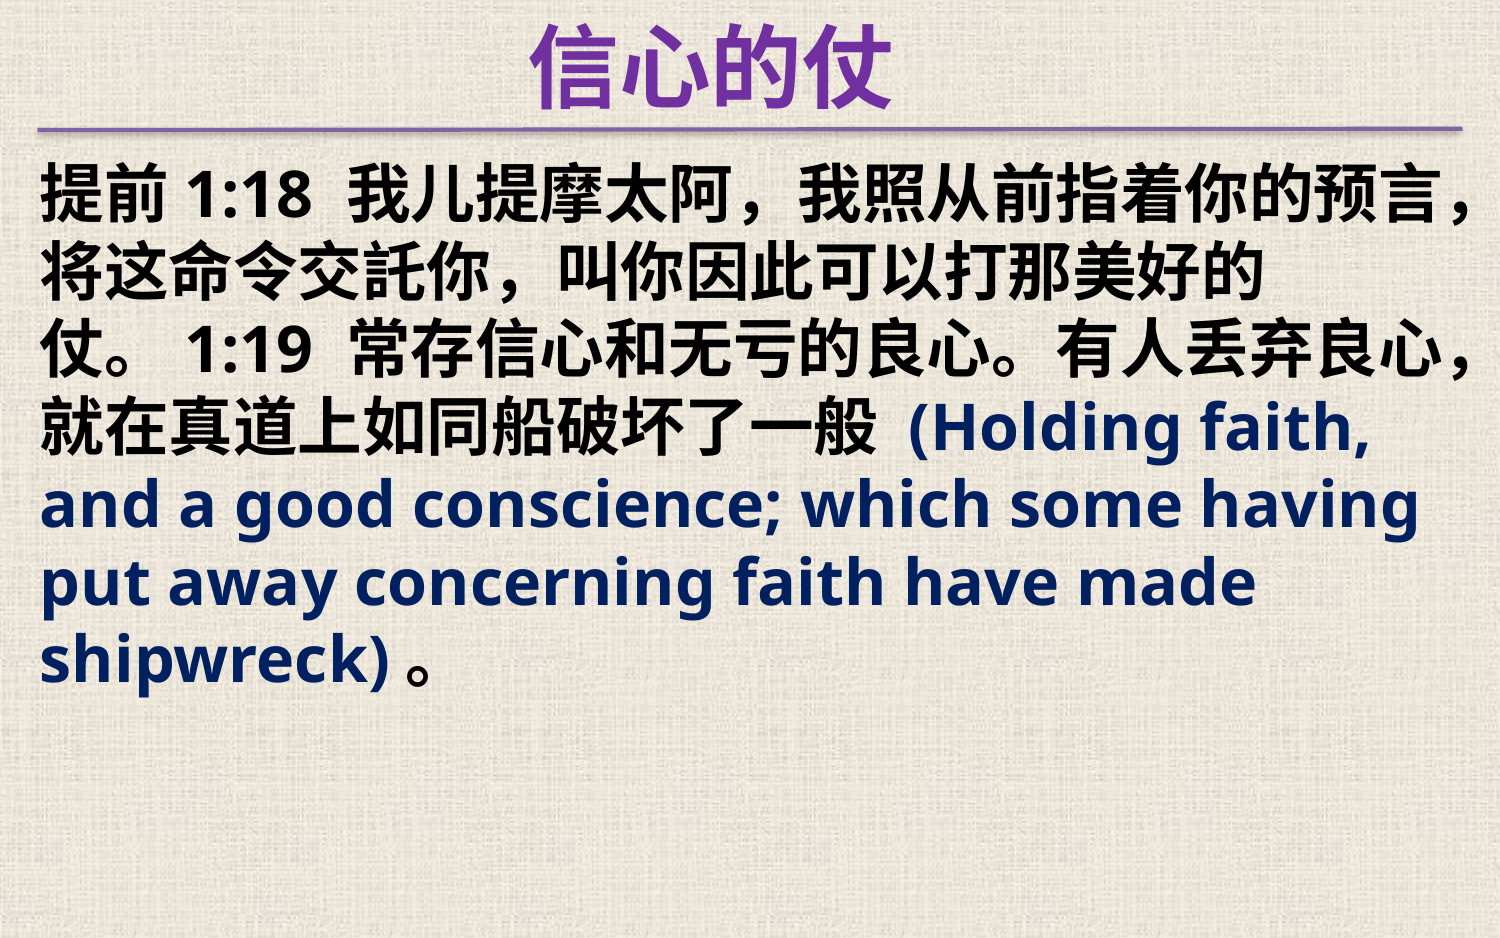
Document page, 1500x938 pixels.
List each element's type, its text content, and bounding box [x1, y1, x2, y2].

text_box 提前1:18 我儿提摩太阿，我照从前指着你的预言，将这命令交託你，叫你因此可以打那美好的仗。1:19 常存信心和无亏的良心。有人丢弃良心，就在真道上如同船破坏了一般 (Holding faith, and a good conscience; which some having put away concerning faith have made shipwreck)。 [24, 145, 1488, 765]
text_box 信心的仗 [512, 2, 1038, 125]
